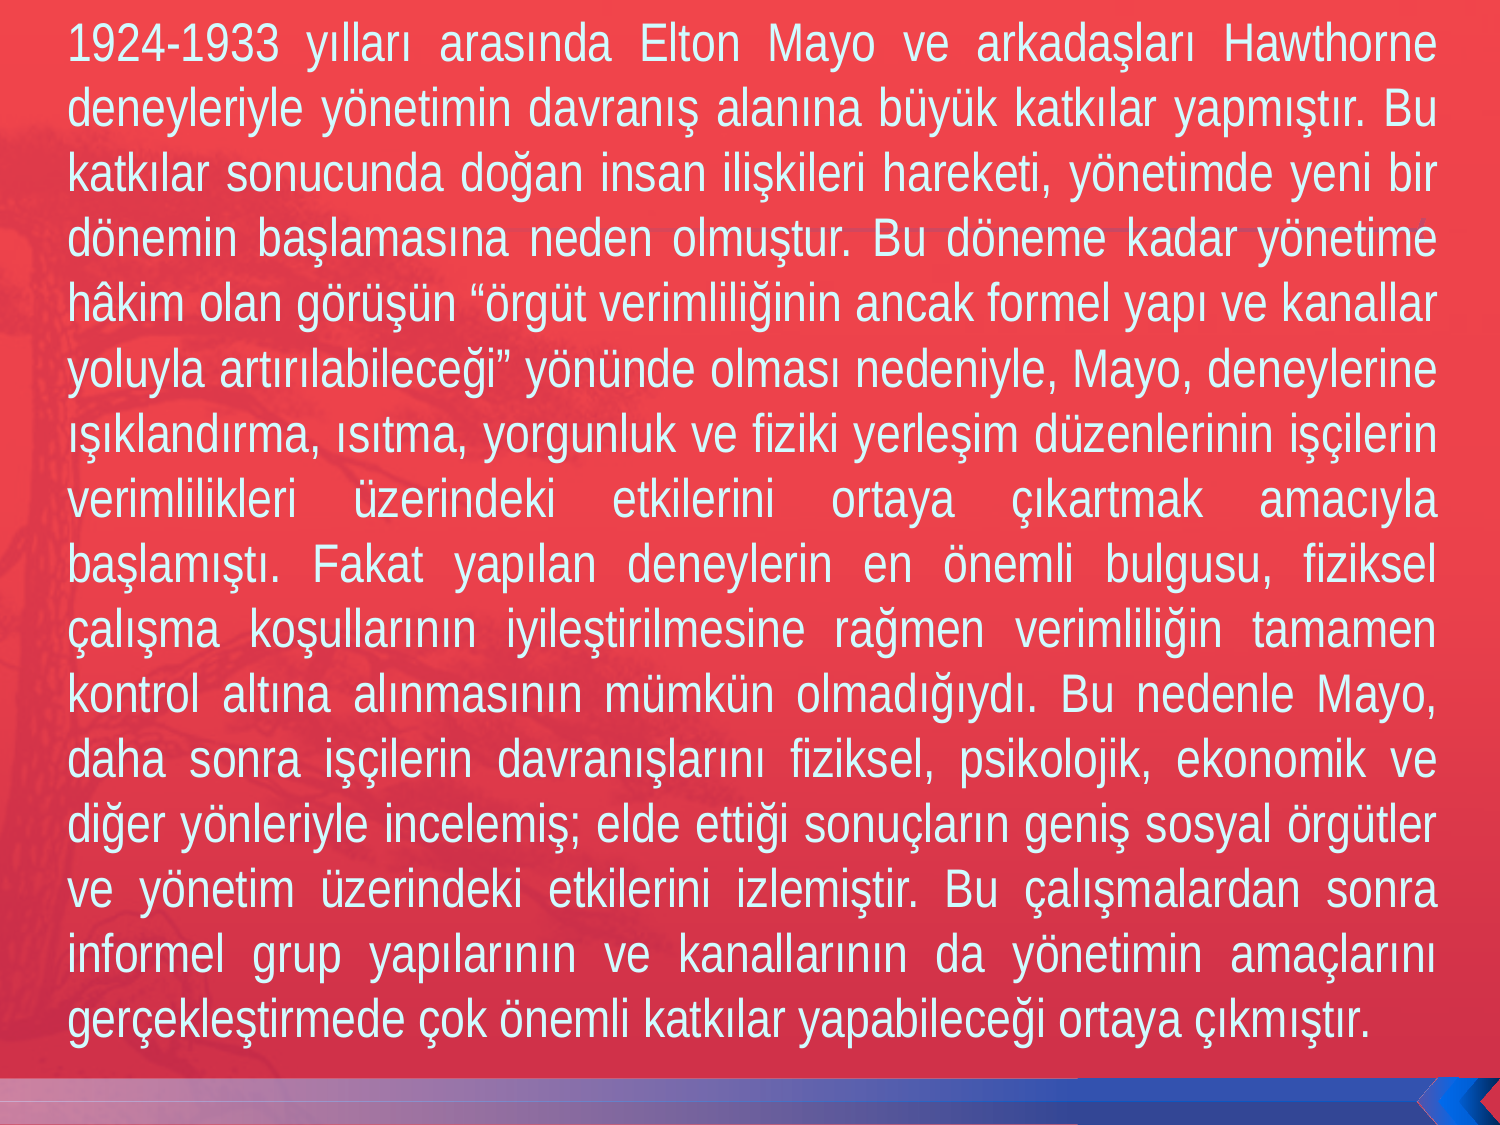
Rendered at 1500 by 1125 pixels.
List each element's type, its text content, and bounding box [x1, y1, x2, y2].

list 1924-1933 yılları arasında Elton Mayo ve arkadaşları Hawthorne deneyleriyle yönetimin davranış alanına büyük katkılar yapmıştır. Bu katkılar sonucunda doğan insan ilişkileri hareketi, yönetimde yeni bir dönemin başlamasına neden olmuştur. Bu döneme kadar yönetime hâkim olan görüşün “örgüt verimliliğinin ancak formel yapı ve kanallar yoluyla artırılabileceği” yönünde olması nedeniyle, Mayo, deneylerine ışıklandırma, ısıtma, yorgunluk ve fiziki yerleşim düzenlerinin işçilerin verimlilikleri üzerindeki etkilerini ortaya çıkartmak amacıyla başlamıştı. Fakat yapılan deneylerin en önemli bulgusu, fiziksel çalışma koşullarının iyileştirilmesine rağmen verimliliğin tamamen kontrol altına alınmasının mümkün olmadığıydı. Bu nedenle Mayo, daha sonra işçilerin davranışlarını fiziksel, psikolojik, ekonomik ve diğer yönleriyle incelemiş; elde ettiği sonuçların geniş sosyal örgütler ve yönetim üzerindeki etkilerini izlemiştir. Bu çalışmalardan sonra informel grup yapılarının ve kanallarının da yönetimin amaçlarını gerçekleştirmede çok önemli katkılar yapabileceği ortaya çıkmıştır. [0, 0, 1454, 1125]
